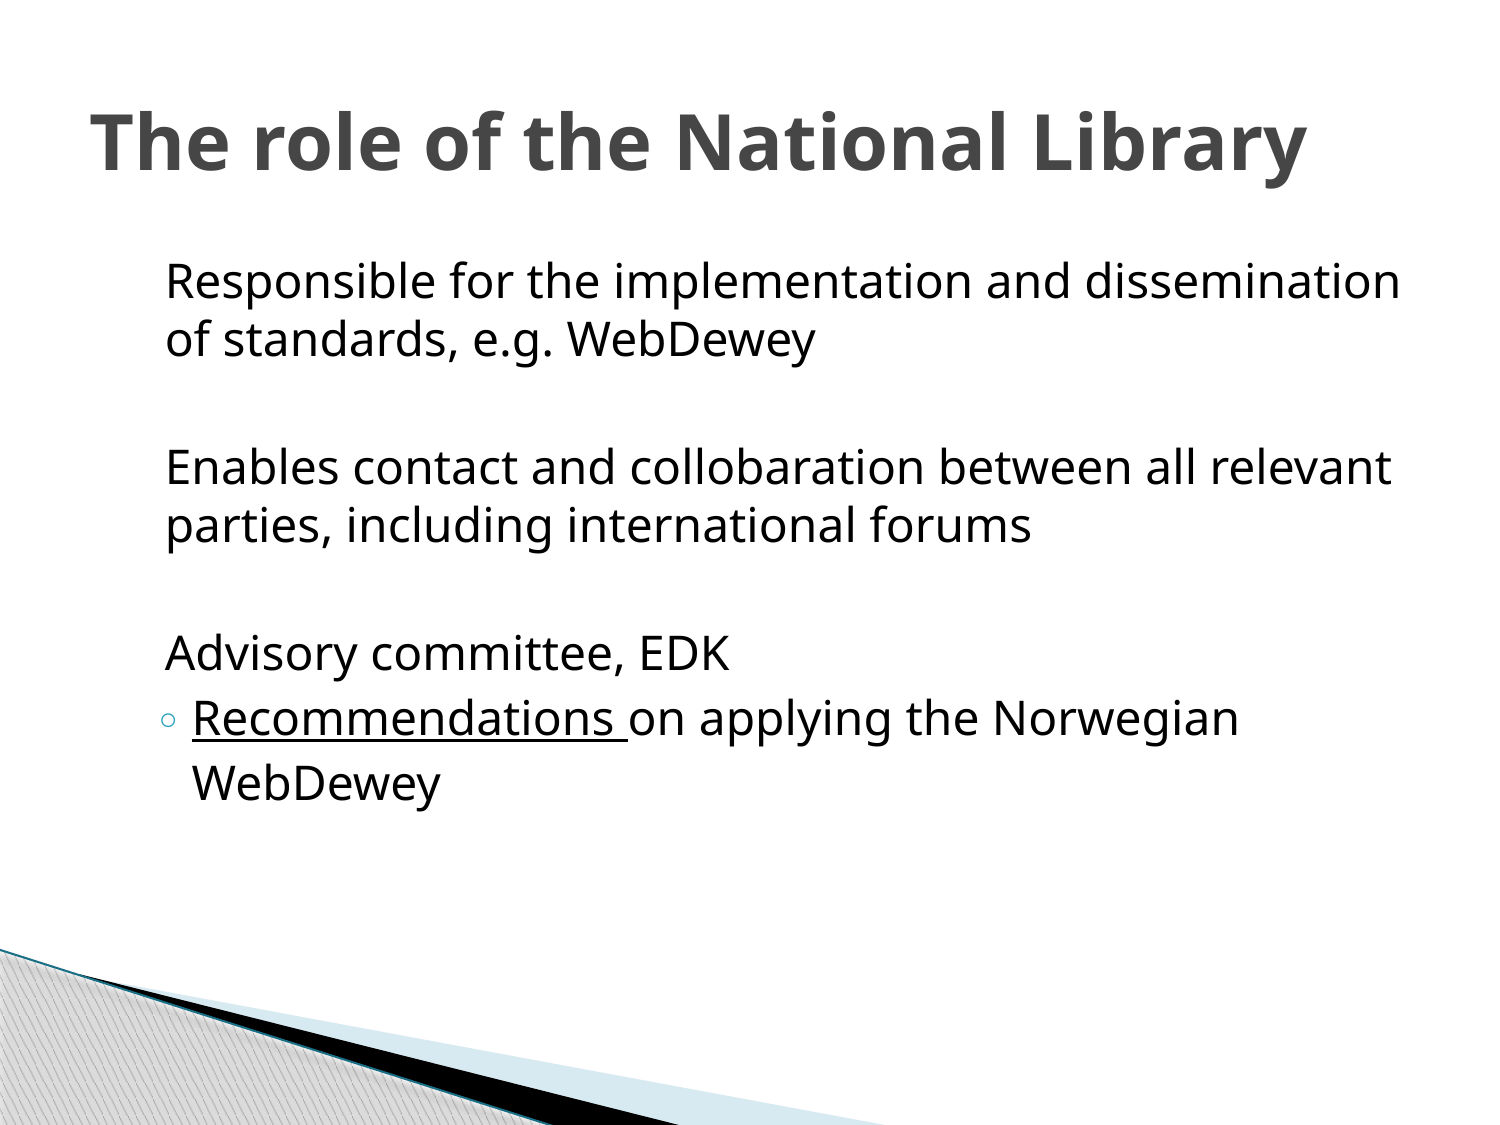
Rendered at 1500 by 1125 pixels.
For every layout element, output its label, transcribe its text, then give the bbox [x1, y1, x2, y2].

list Responsible for the implementation and dissemination of standards, e.g. WebDewey Enables contact and collobaration between all relevant parties, including international forums Advisory committee, EDK Recommendations on applying the Norwegian WebDewey [75, 243, 1425, 986]
title The role of the National Library [75, 45, 1425, 233]
